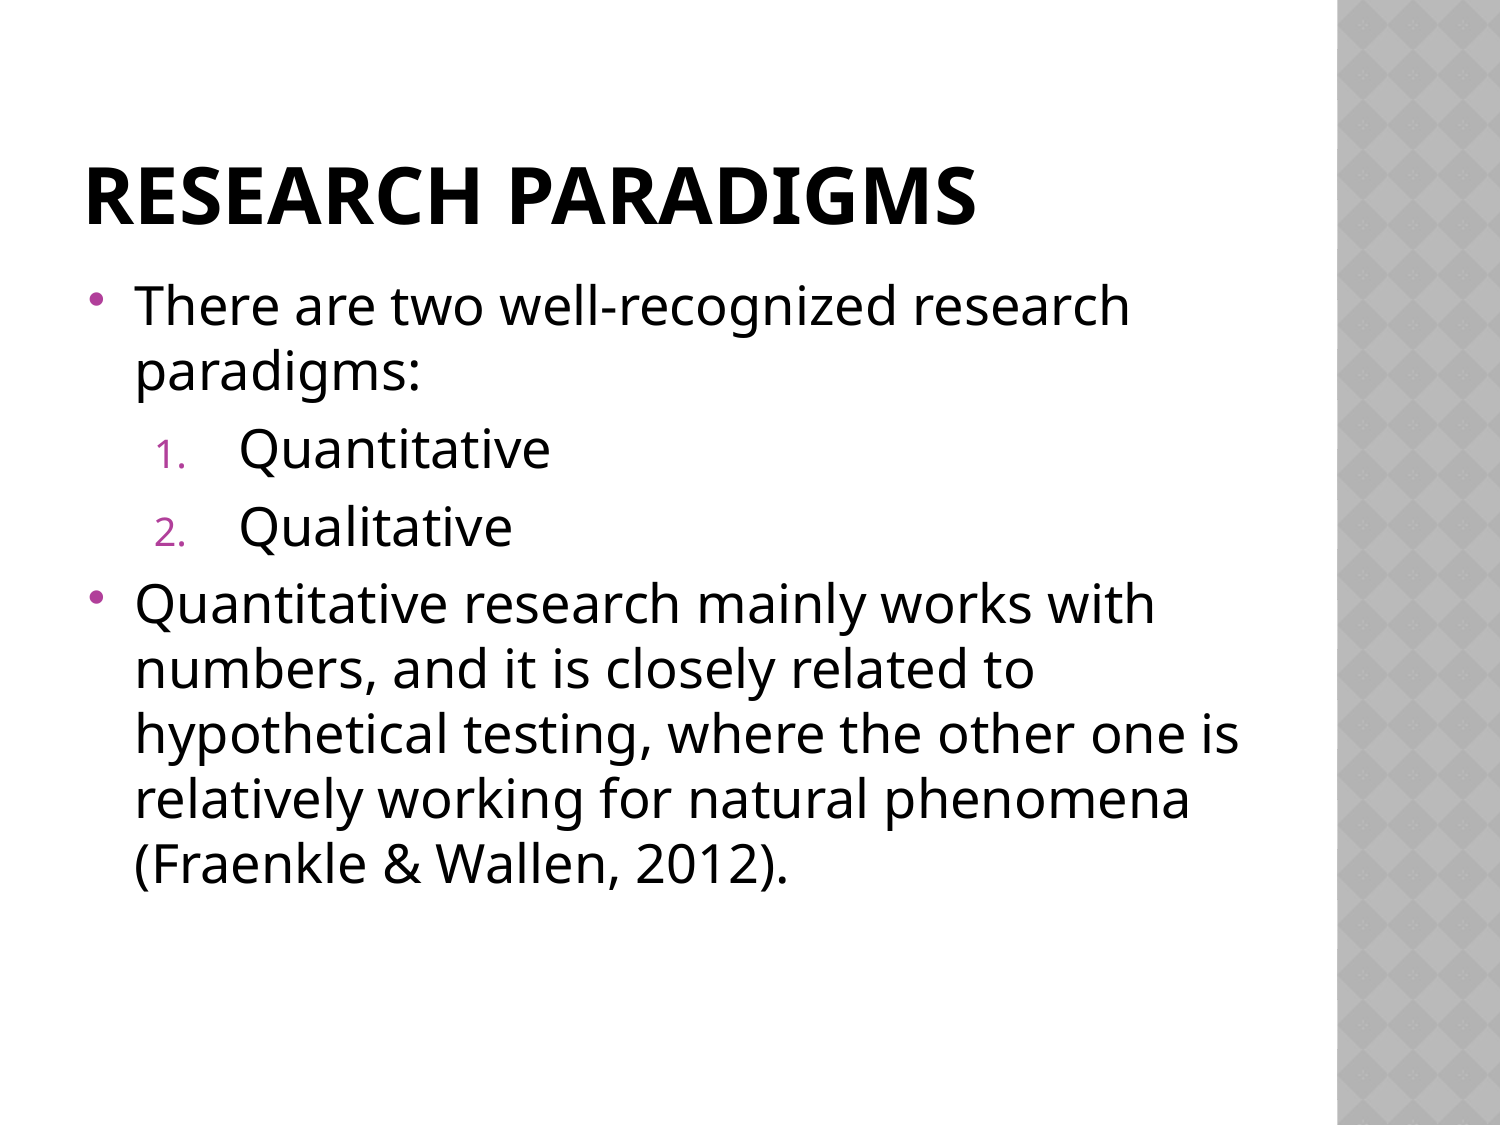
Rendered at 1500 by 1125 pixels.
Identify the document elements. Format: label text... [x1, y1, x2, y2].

list There are two well-recognized research paradigms: Quantitative Qualitative Quantitative research mainly works with numbers, and it is closely related to hypothetical testing, where the other one is relatively working for natural phenomena (Fraenkle & Wallen, 2012). [75, 264, 1263, 1059]
title Research paradigms [75, 52, 1263, 240]
